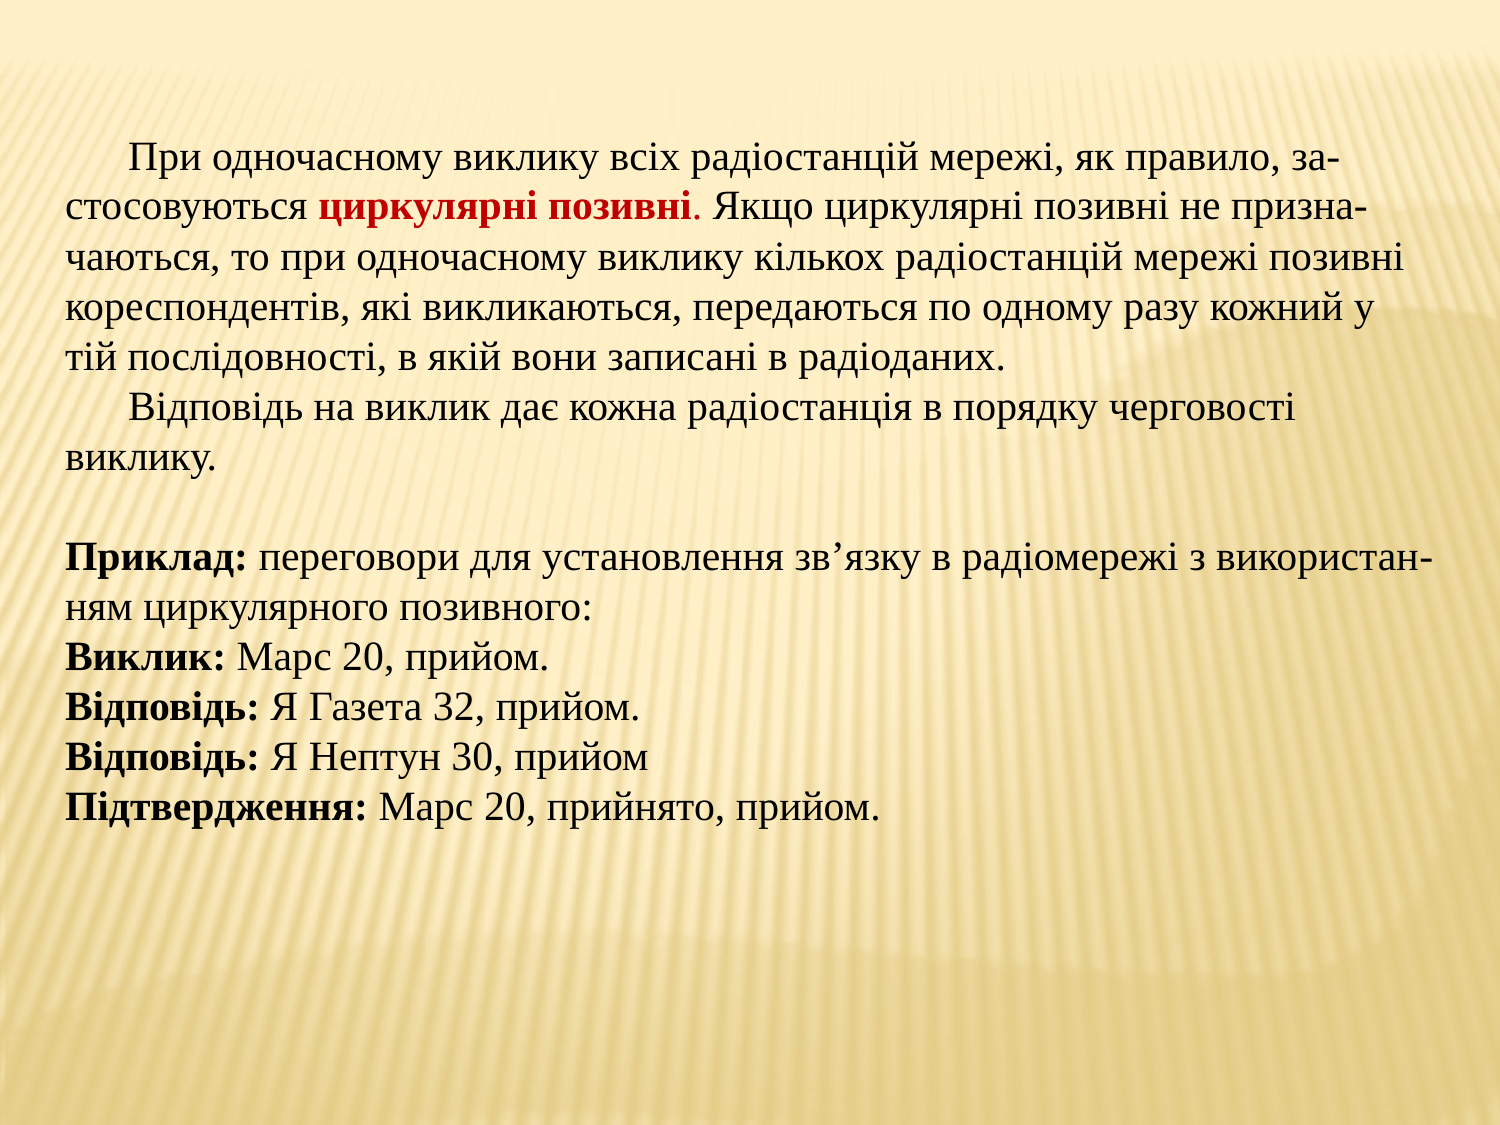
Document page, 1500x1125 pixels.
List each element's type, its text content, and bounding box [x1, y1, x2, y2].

text_box При одночасному виклику всіх радіостанцій мережі, як правило, за- стосовуються циркулярні позивні. Якщо циркулярні позивні не призна- чаються, то при одночасному виклику кількох радіостанцій мережі позивні кореспондентів, які викликаються, передаються по одному разу кожний у тій послідовності, в якій вони записані в радіоданих. Відповідь на виклик дає кожна радіостанція в порядку черговості виклику. Приклад: переговори для установлення зв’язку в радіомережі з використан- ням циркулярного позивного: Виклик: Марс 20, прийом. Відповідь: Я Газета 32, прийом. Відповідь: Я Нептун 30, прийом Підтвердження: Марс 20, прийнято, прийом. [50, 121, 1450, 836]
